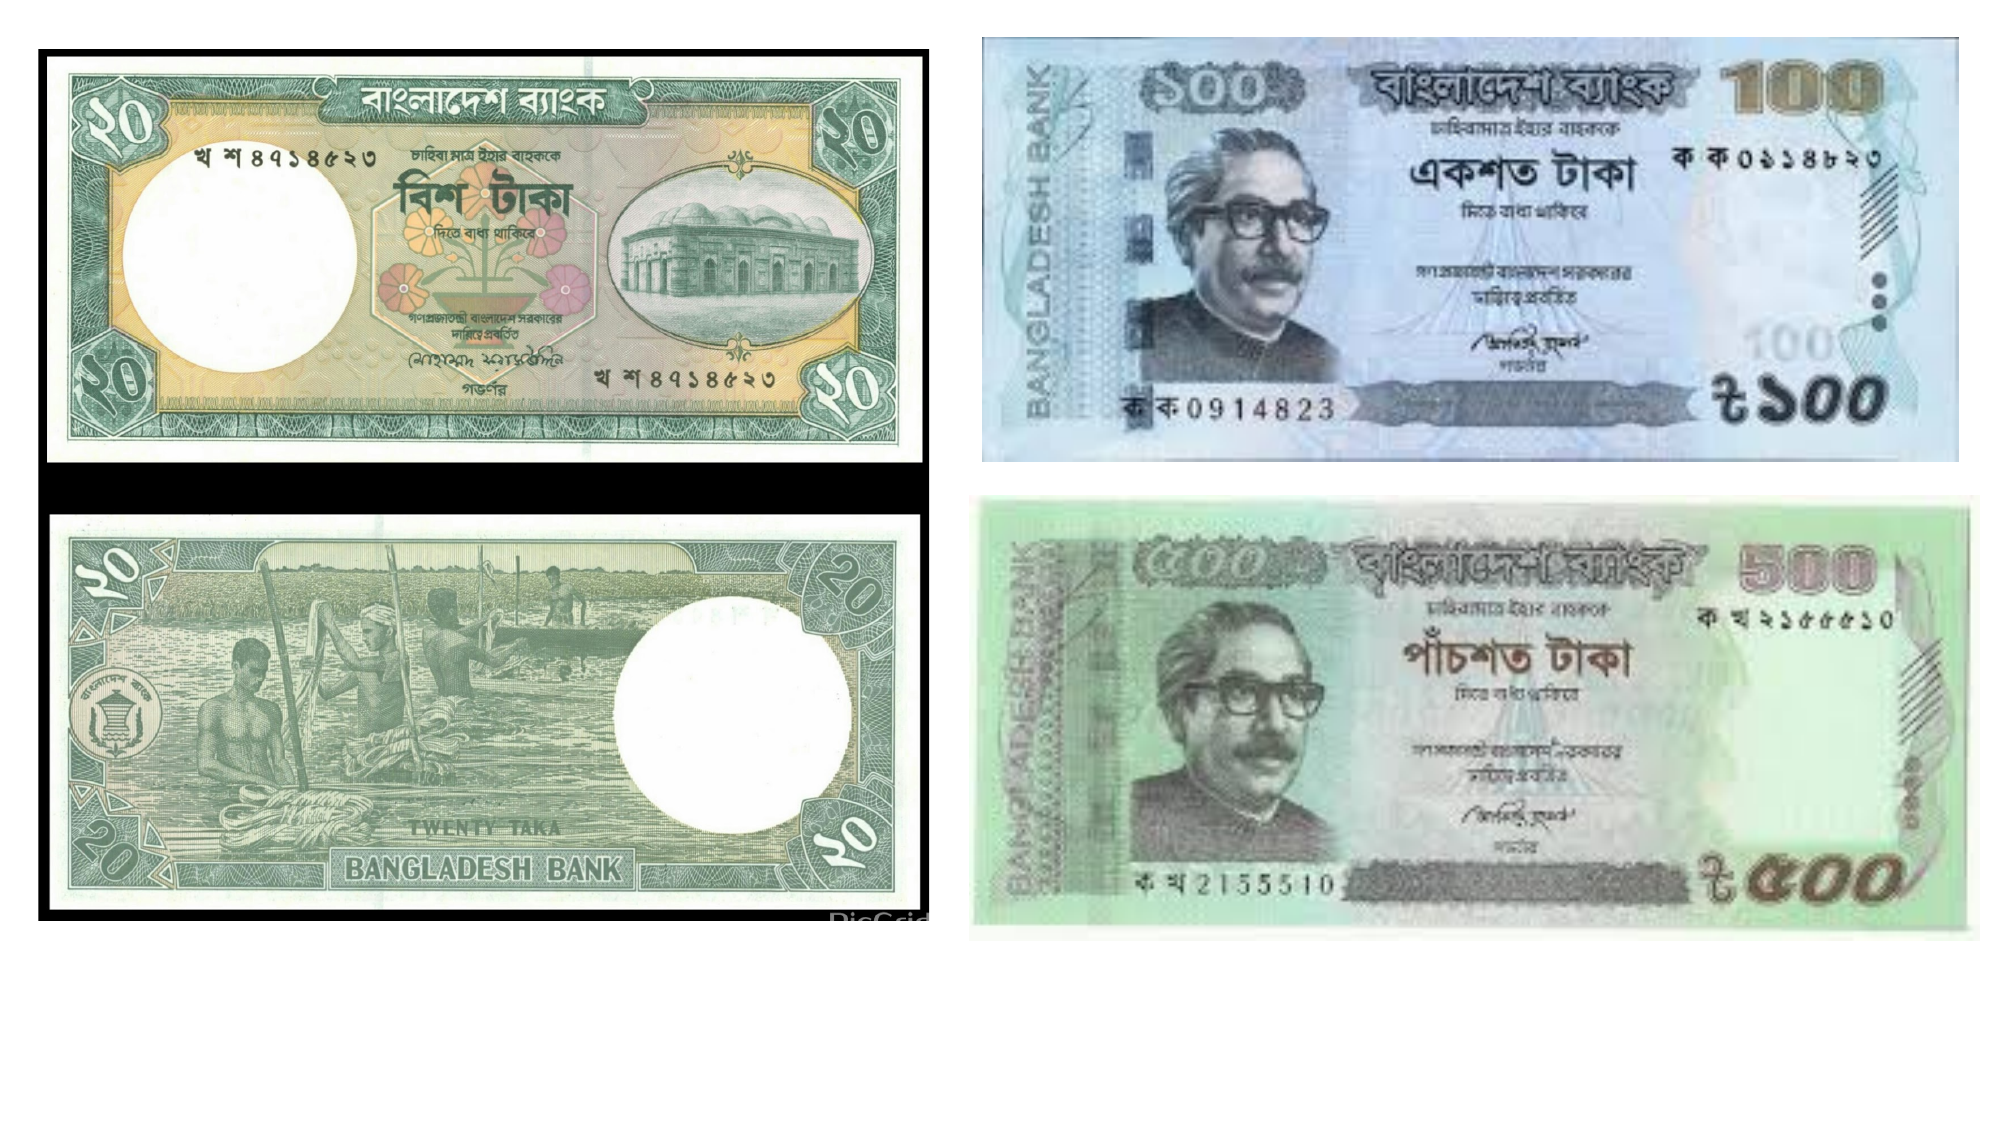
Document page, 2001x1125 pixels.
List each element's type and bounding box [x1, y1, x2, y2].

picture [38, 49, 930, 921]
picture [969, 495, 1980, 941]
picture [982, 37, 1959, 462]
